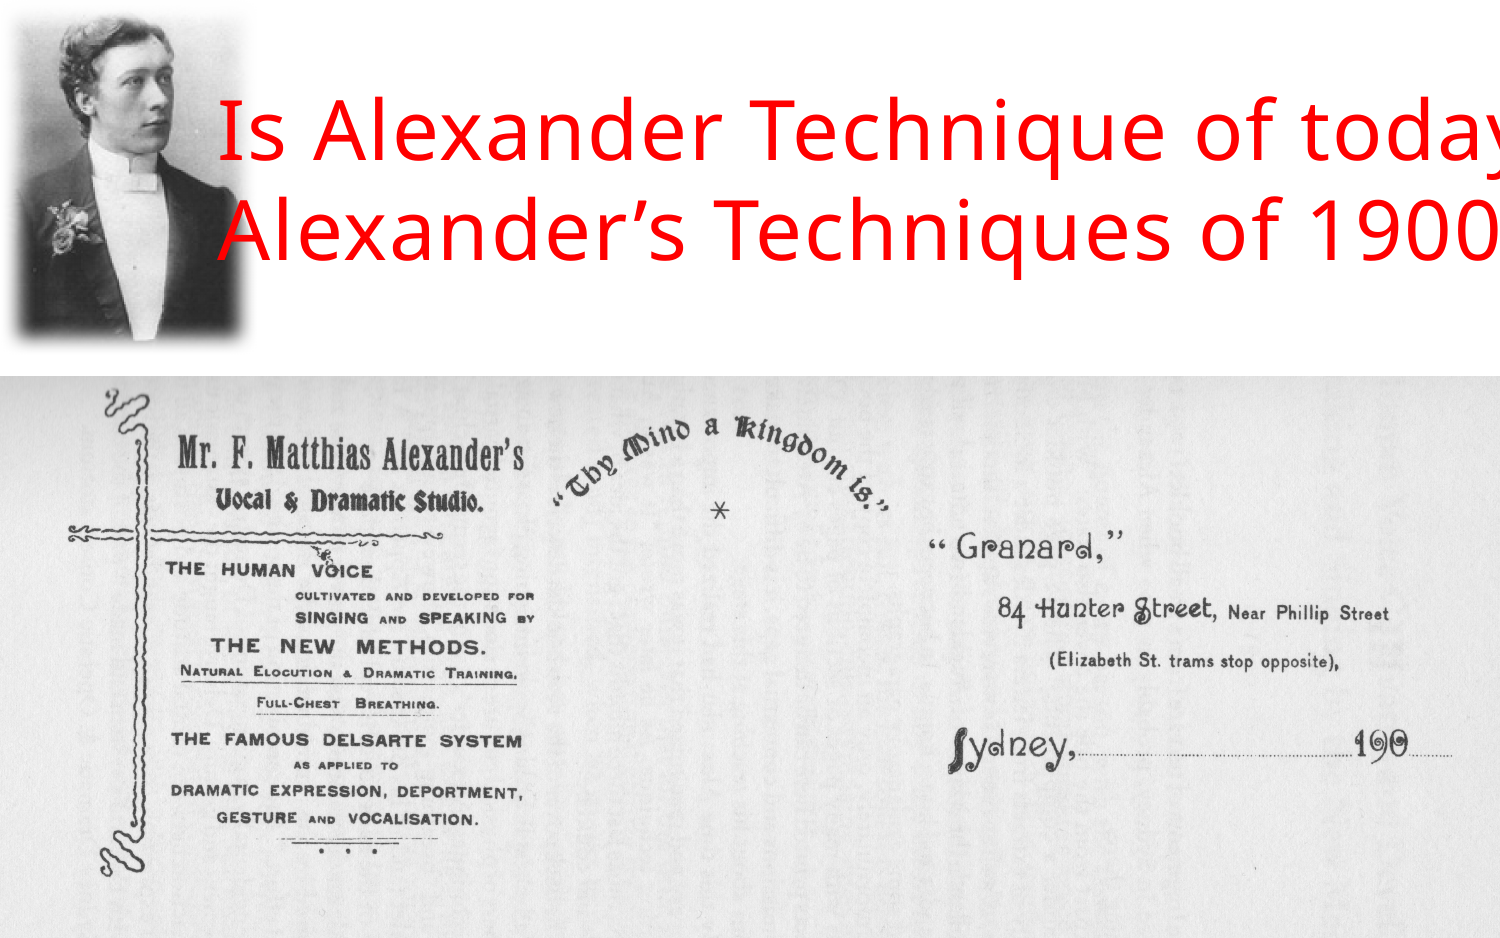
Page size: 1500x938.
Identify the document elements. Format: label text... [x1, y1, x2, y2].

text_box Is Alexander Technique of today Alexander’s Techniques of 1900? [262, 69, 1500, 285]
picture [0, 376, 1500, 938]
picture [0, 0, 258, 357]
